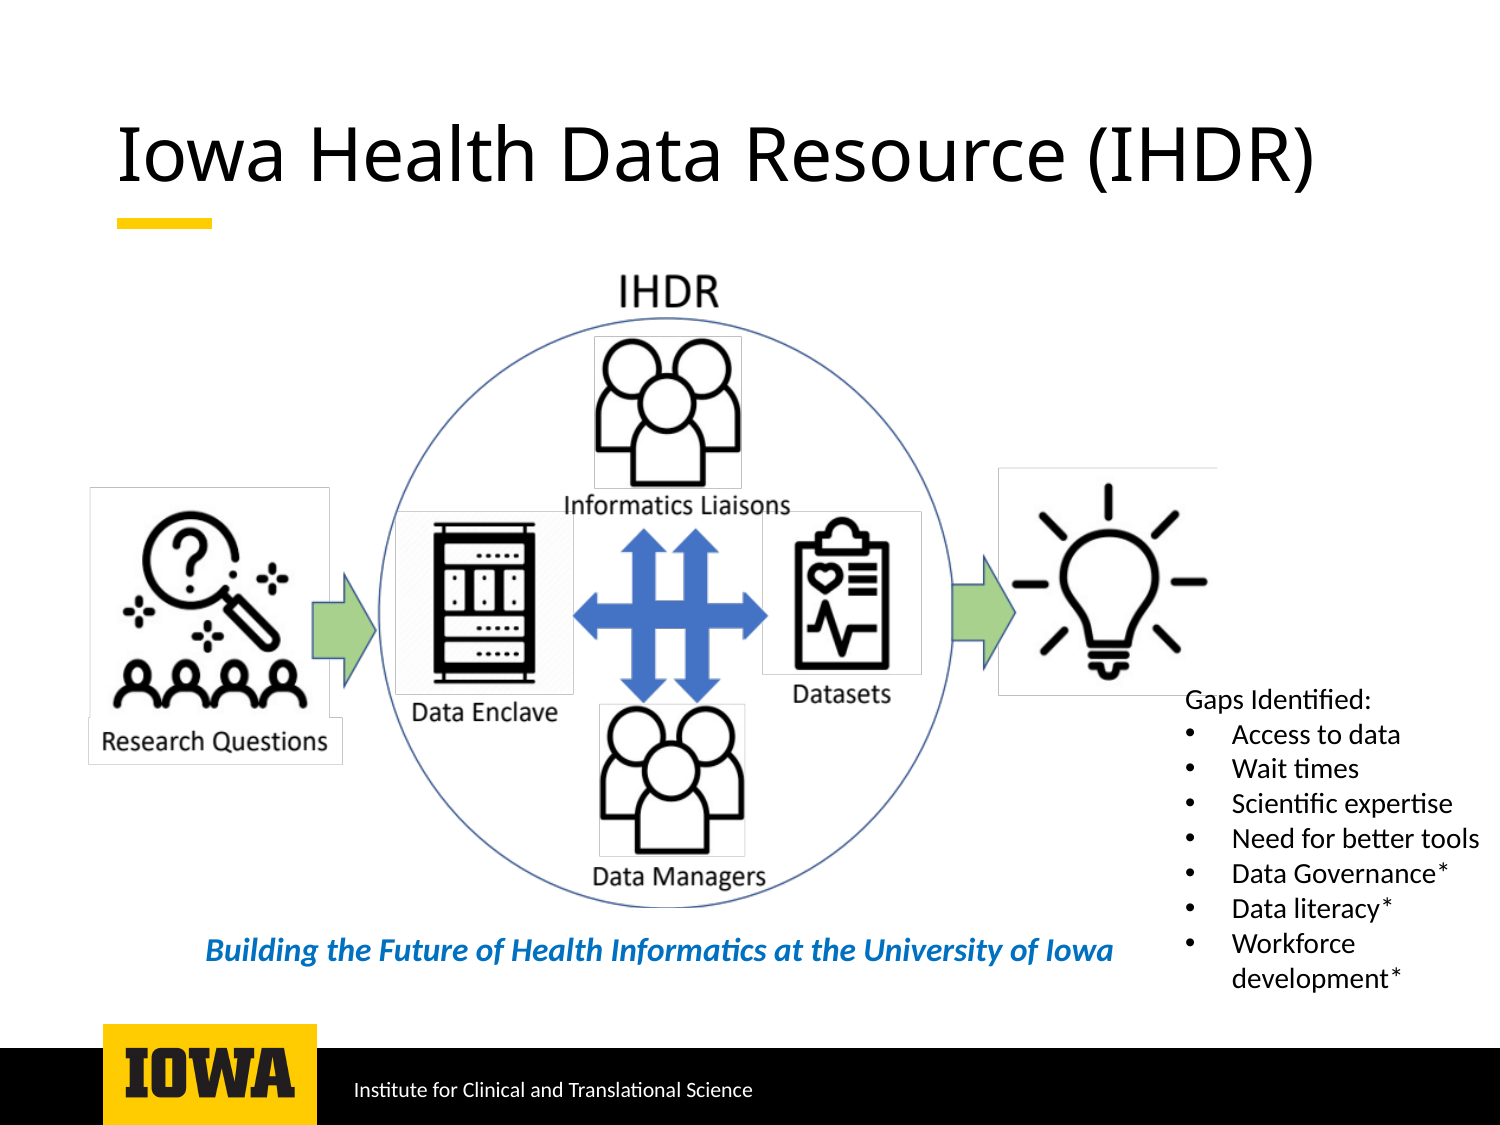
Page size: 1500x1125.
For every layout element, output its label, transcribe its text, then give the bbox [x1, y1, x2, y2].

title Iowa Health Data Resource (IHDR) [117, 86, 1458, 229]
picture [103, 1024, 317, 1125]
text_box Gaps Identified: Access to data Wait times Scientific expertise Need for better tools Data Governance* Data literacy* Workforce development* [1170, 672, 1500, 1002]
text_box Building the Future of Health Informatics at the University of Iowa [190, 920, 1170, 976]
footer Institute for Clinical and Translational Science [339, 1051, 804, 1125]
picture [83, 243, 1218, 908]
